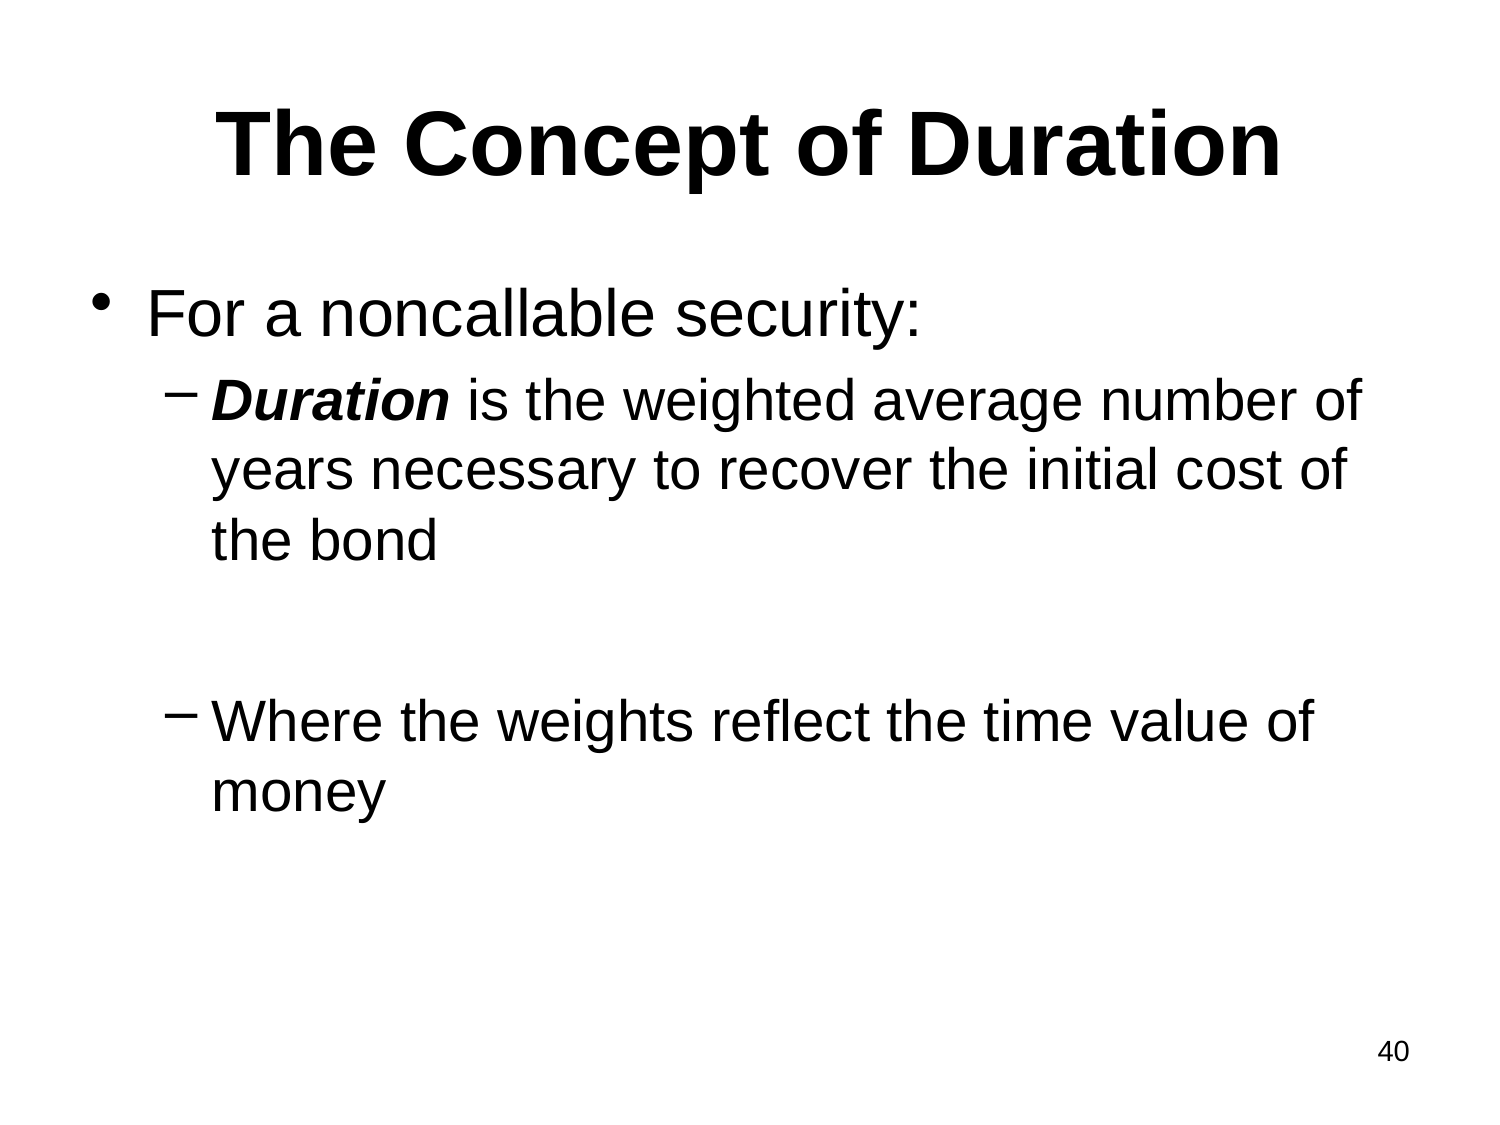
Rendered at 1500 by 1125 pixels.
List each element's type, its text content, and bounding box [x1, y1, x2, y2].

list For a noncallable security: Duration is the weighted average number of years necessary to recover the initial cost of the bond Where the weights reflect the time value of money [75, 262, 1425, 1005]
title The Concept of Duration [75, 45, 1425, 233]
slide_number 40 [1074, 1024, 1425, 1103]
